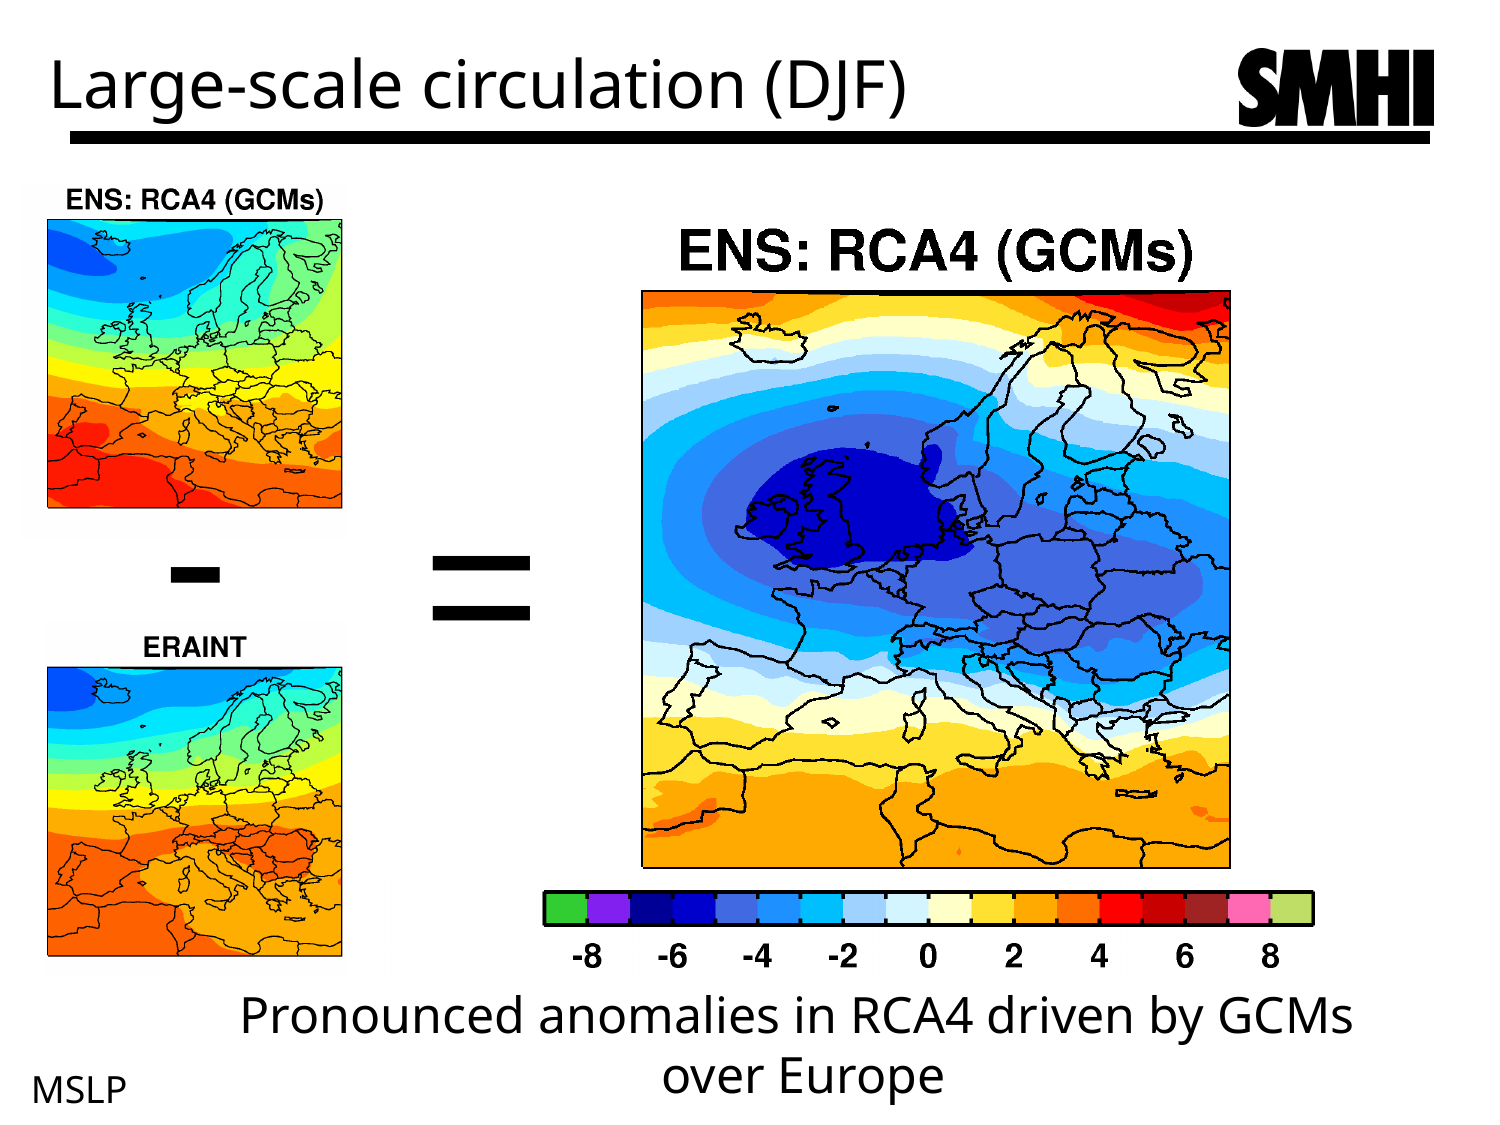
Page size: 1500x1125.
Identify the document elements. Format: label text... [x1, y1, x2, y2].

picture [21, 184, 347, 539]
picture [1238, 48, 1434, 127]
text_box = [408, 446, 555, 702]
text_box Pronounced anomalies in RCA4 driven by GCMs over Europe [178, 976, 1430, 1111]
picture [44, 621, 347, 977]
text_box Large-scale circulation (DJF) [33, 34, 1176, 129]
text_box - [148, 547, 245, 619]
text_box MSLP [16, 1058, 143, 1118]
picture [360, 208, 1330, 977]
